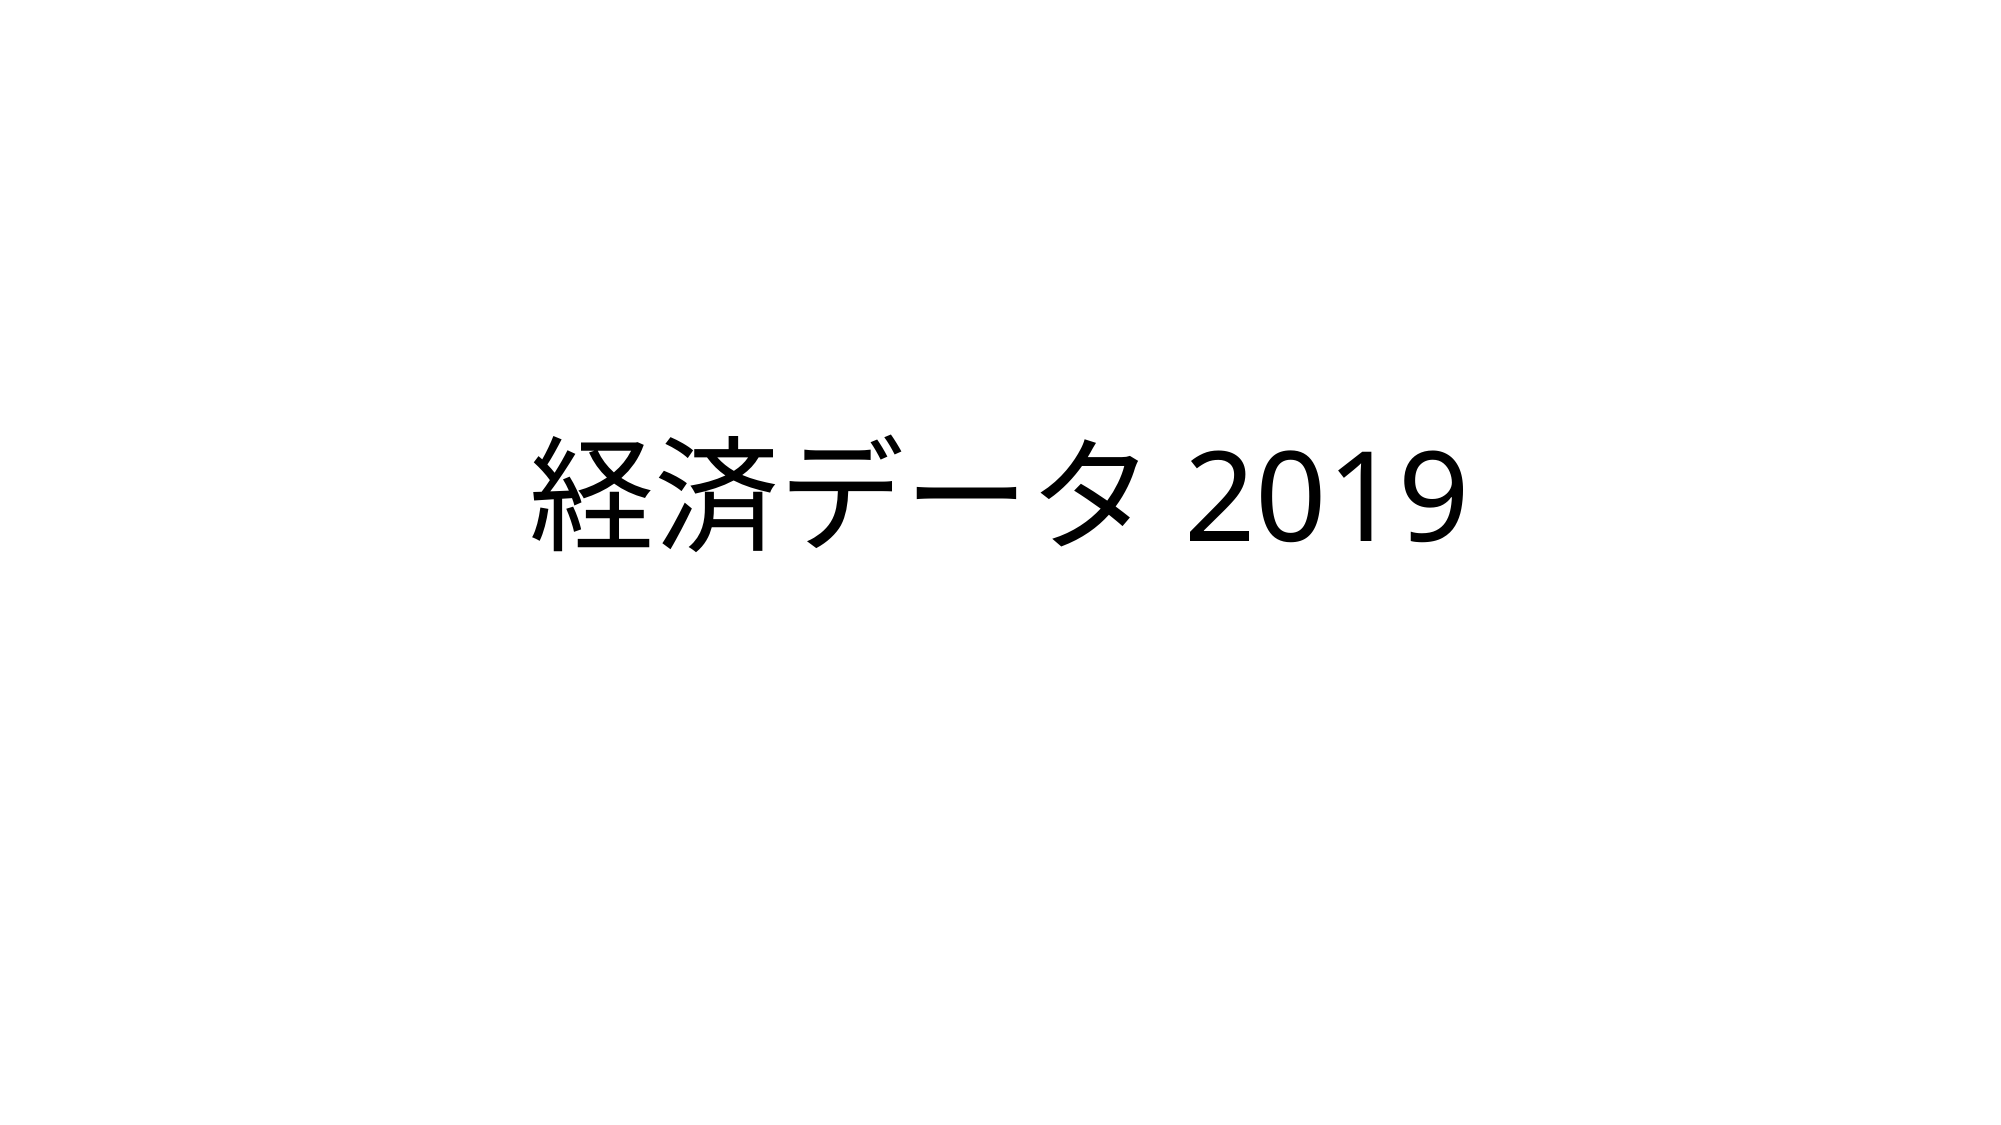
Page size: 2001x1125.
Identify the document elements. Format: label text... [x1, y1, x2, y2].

title 経済データ2019 [249, 184, 1750, 576]
